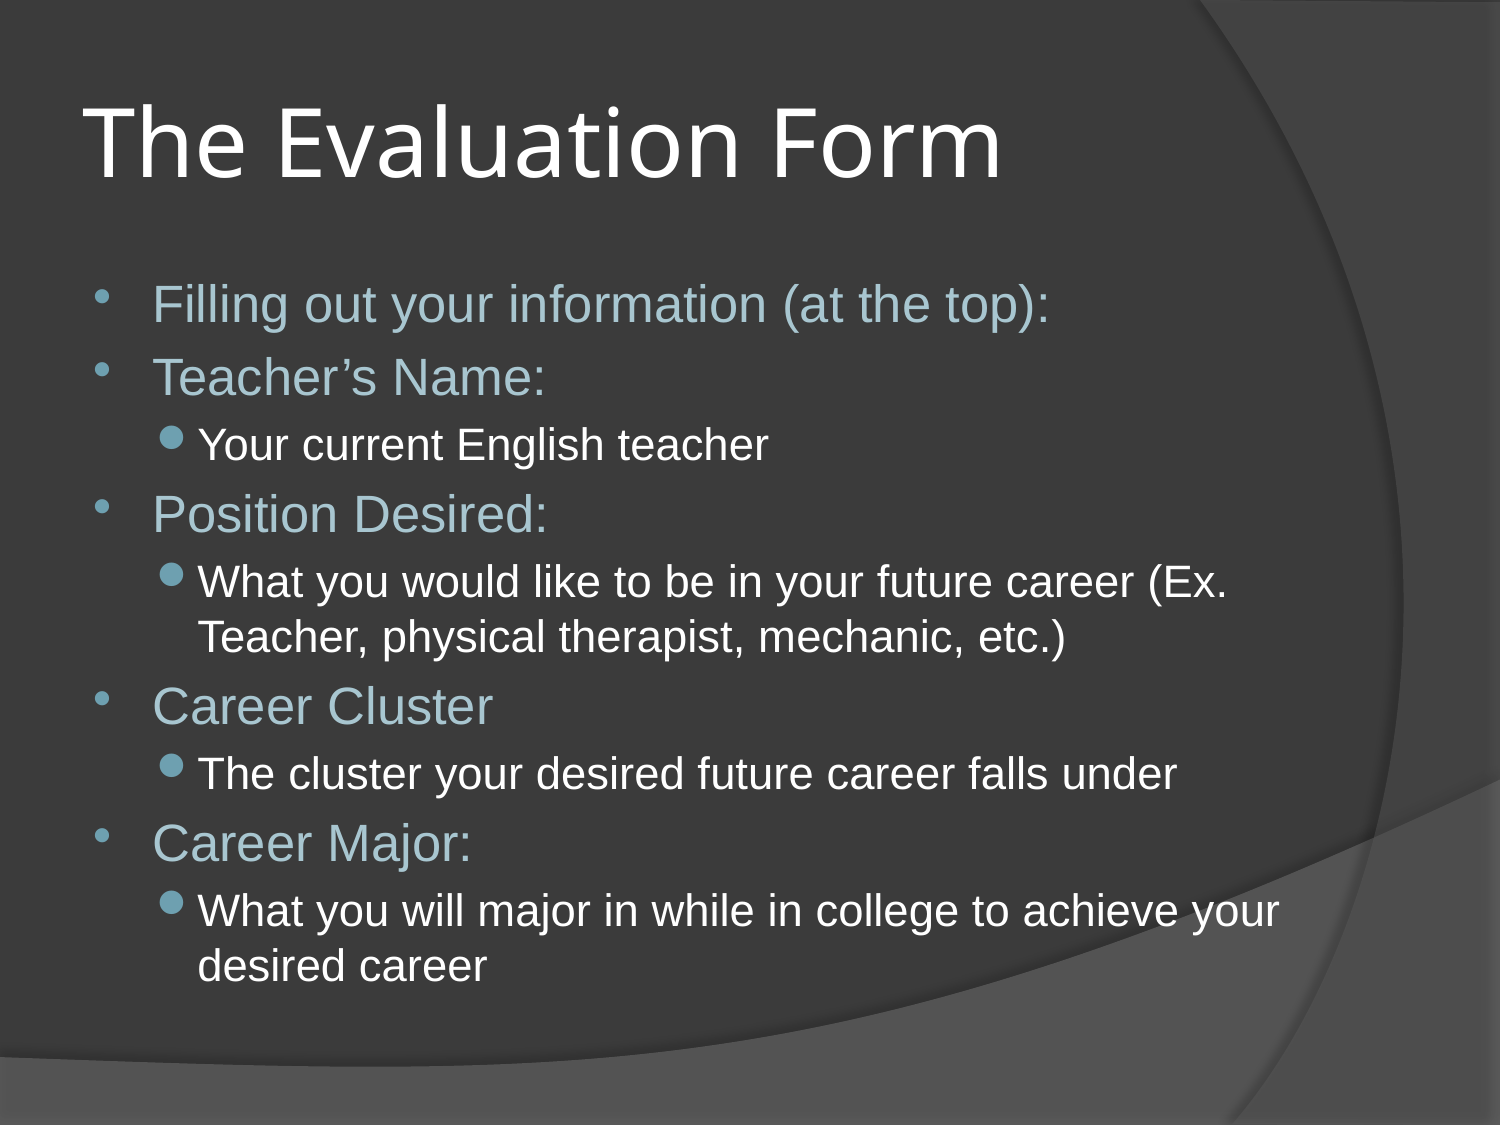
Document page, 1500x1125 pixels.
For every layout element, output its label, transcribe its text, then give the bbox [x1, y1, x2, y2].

list Filling out your information (at the top): Teacher’s Name: Your current English teacher Position Desired: What you would like to be in your future career (Ex. Teacher, physical therapist, mechanic, etc.) Career Cluster The cluster your desired future career falls under Career Major: What you will major in while in college to achieve your desired career [75, 262, 1300, 1005]
title The Evaluation Form [75, 45, 1300, 233]
